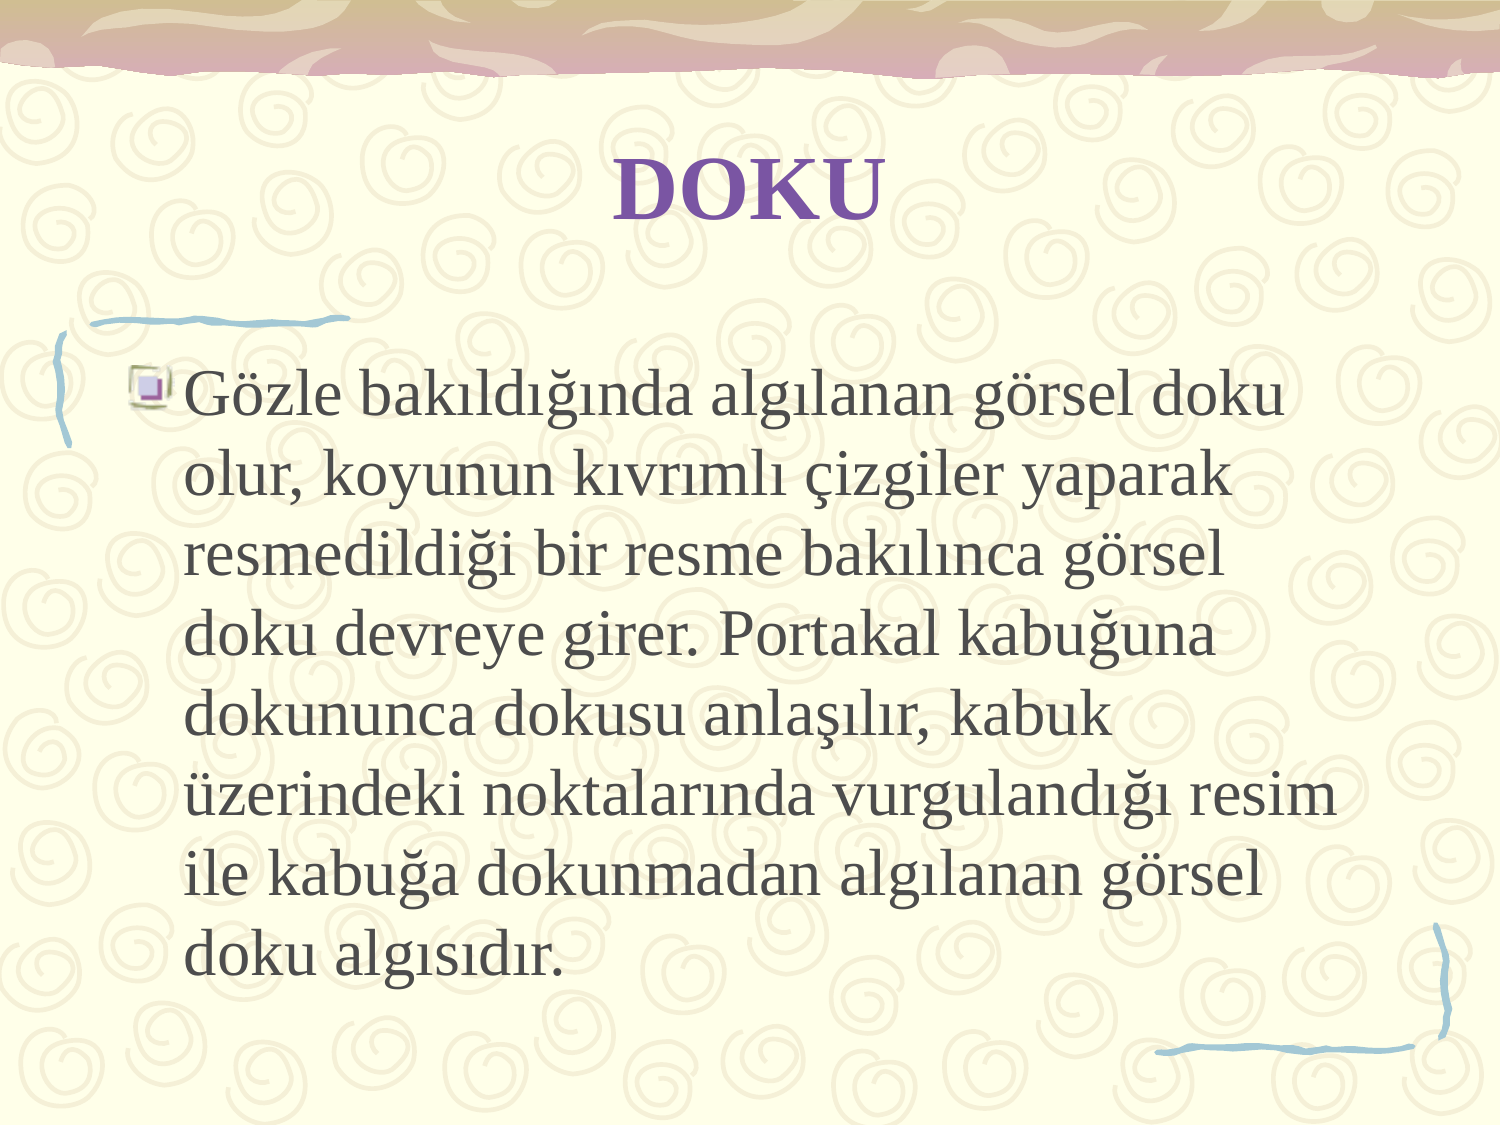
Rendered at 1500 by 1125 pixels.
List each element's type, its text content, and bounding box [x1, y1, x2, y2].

picture [127, 365, 175, 413]
list Gözle bakıldığında algılanan görsel doku olur, koyunun kıvrımlı çizgiler yaparak resmedildiği bir resme bakılınca görsel doku devreye girer. Portakal kabuğuna dokununca dokusu anlaşılır, kabuk üzerindeki noktalarında vurgulandığı resim ile kabuğa dokunmadan algılanan görsel doku algısıdır. [112, 341, 1388, 1017]
title DOKU [112, 88, 1388, 277]
